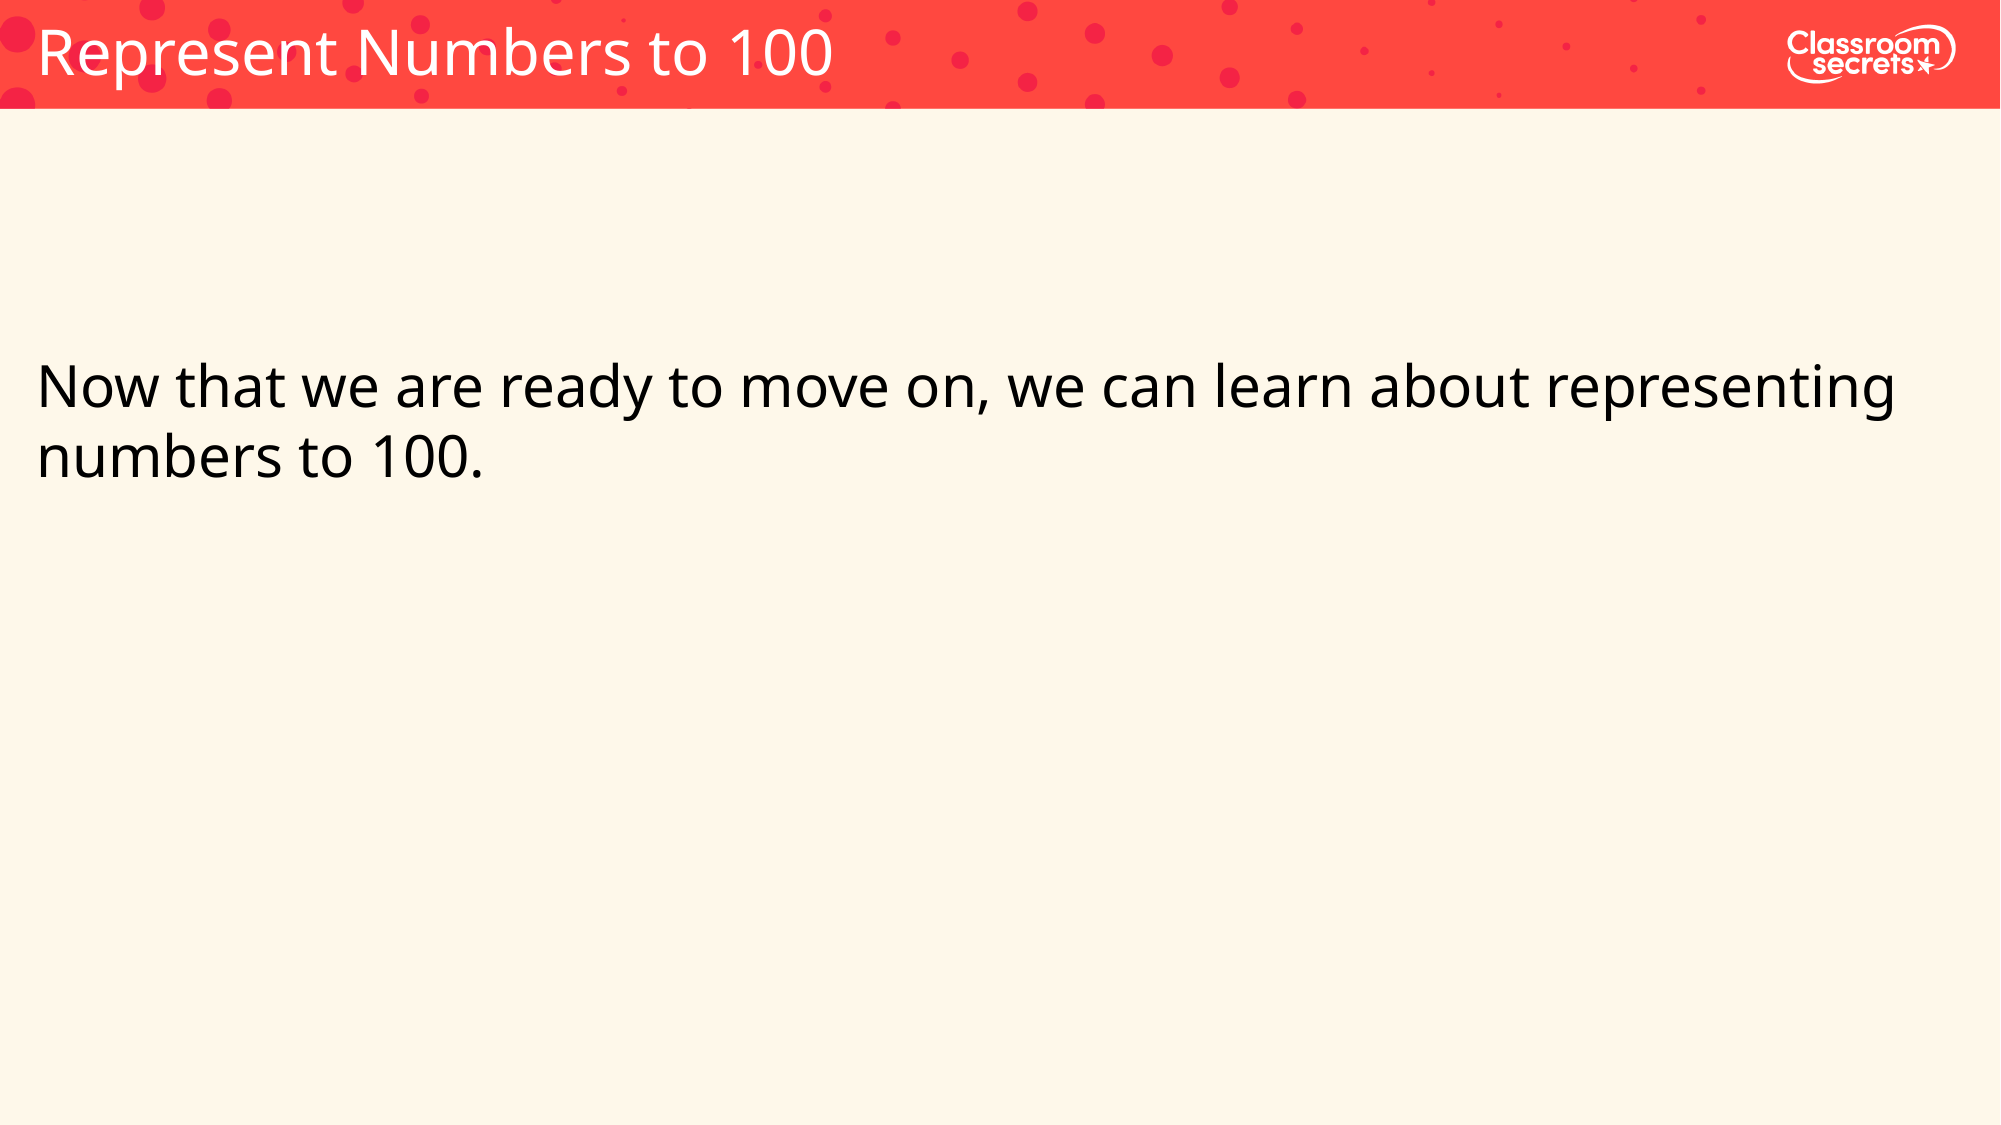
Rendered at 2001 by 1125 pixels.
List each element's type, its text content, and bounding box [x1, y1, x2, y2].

text_box Now that we are ready to move on, we can learn about representing numbers to 100. [21, 342, 1919, 497]
picture [0, 0, 2001, 1125]
text_box Represent Numbers to 100 [21, 12, 1328, 97]
